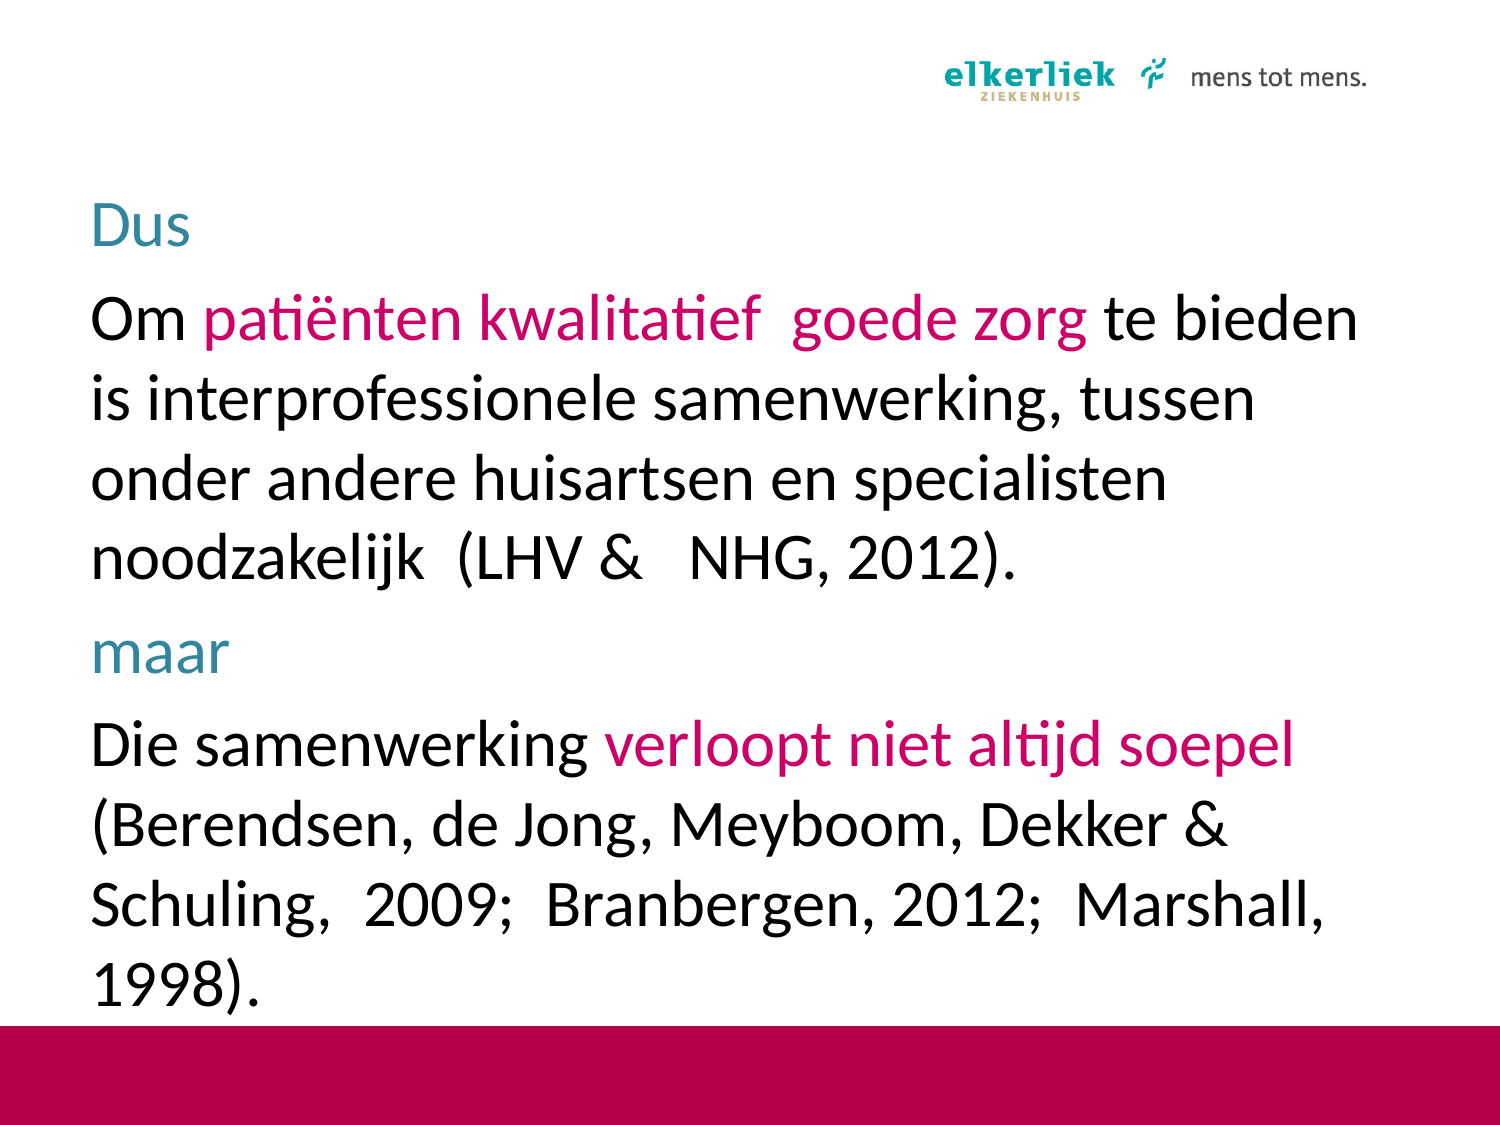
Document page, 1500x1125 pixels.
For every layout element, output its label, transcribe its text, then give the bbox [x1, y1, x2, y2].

picture [0, 1026, 1500, 1125]
picture [923, 36, 1388, 123]
list Dus Om patiënten kwalitatief goede zorg te bieden is interprofessionele samenwerking, tussen onder andere huisartsen en specialisten noodzakelijk (LHV & NHG, 2012). maar Die samenwerking verloopt niet altijd soepel (Berendsen, de Jong, Meyboom, Dekker & Schuling, 2009; Branbergen, 2012; Marshall, 1998). [74, 172, 1426, 752]
